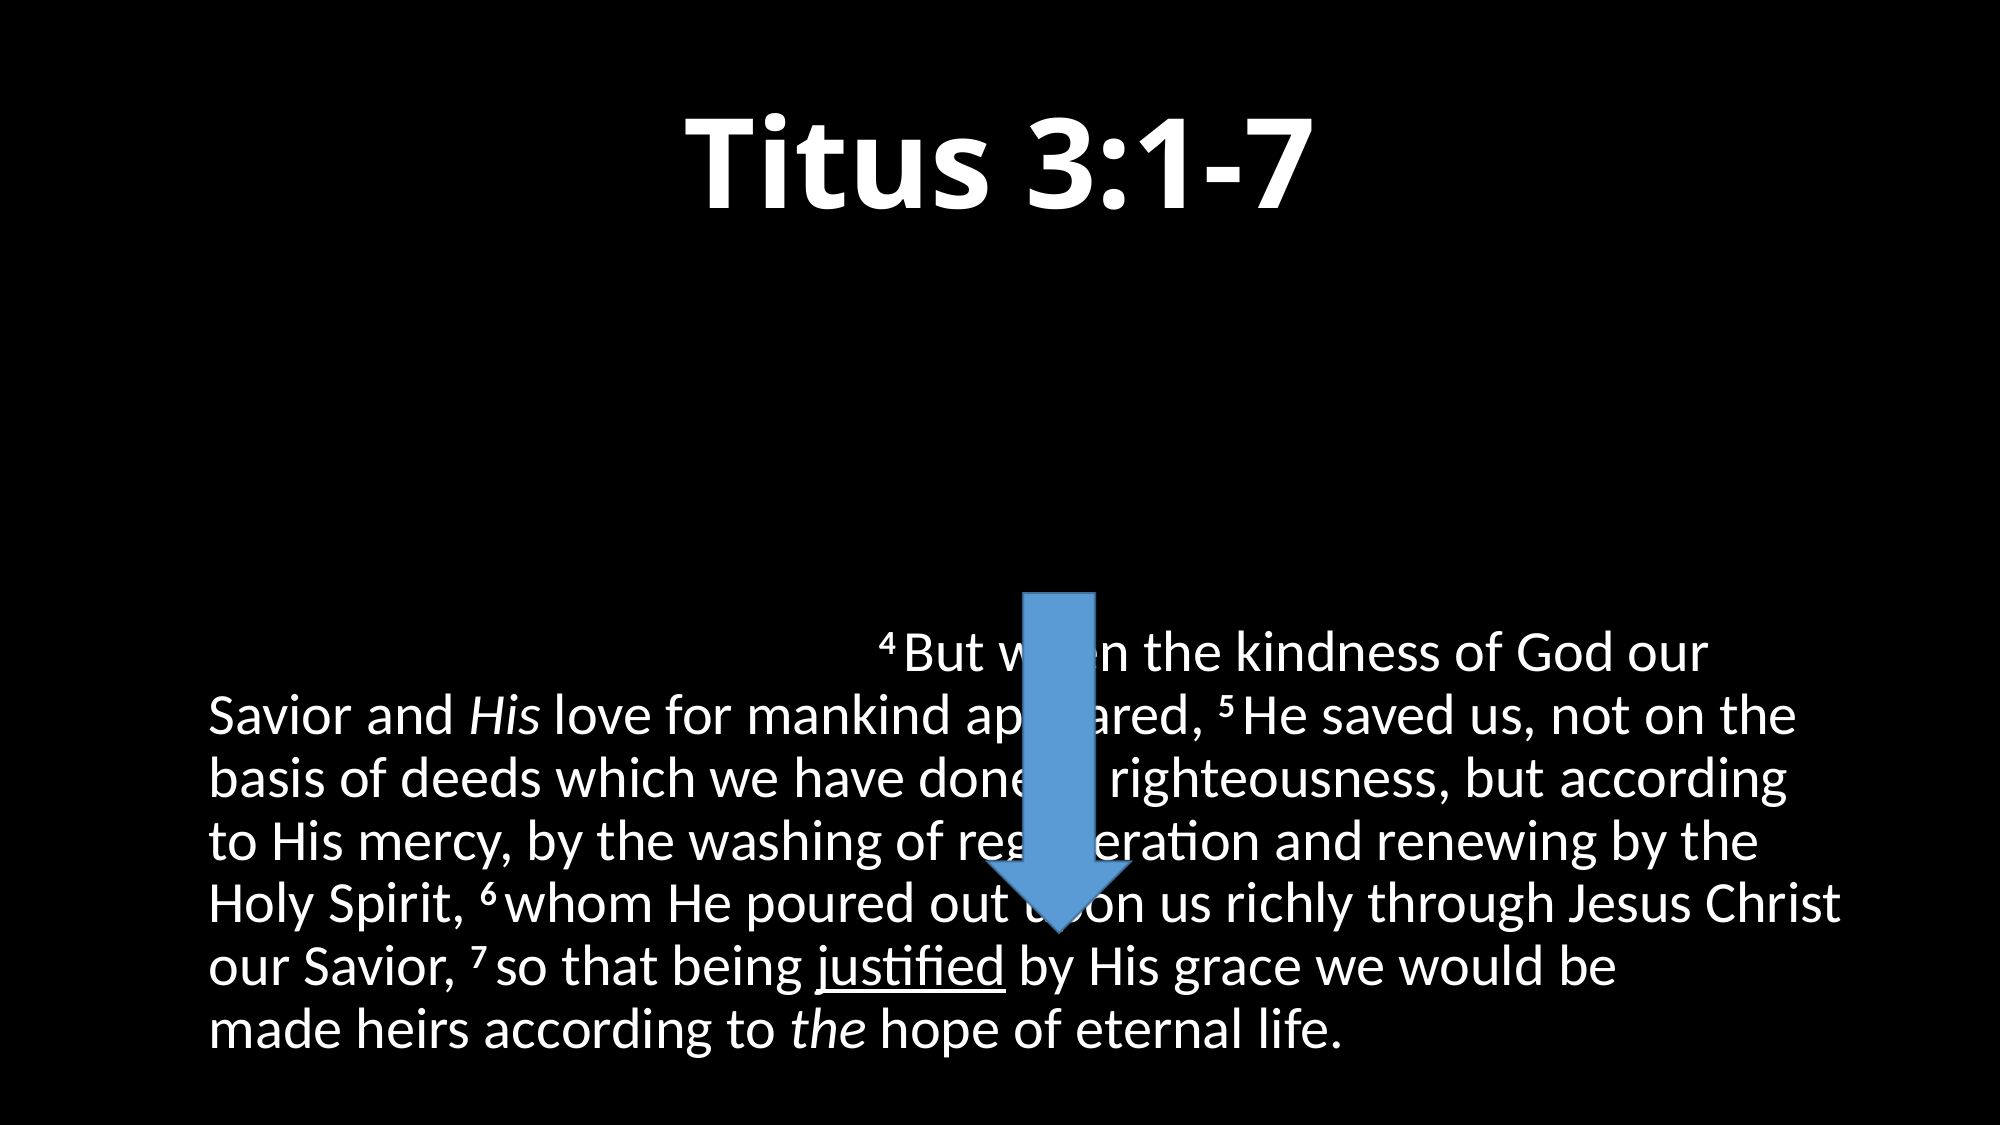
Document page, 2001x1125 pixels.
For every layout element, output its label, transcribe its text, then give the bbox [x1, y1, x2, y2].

title Titus 3:1-7 [137, 59, 1863, 278]
picture [984, 592, 1134, 935]
list Remind them to be subject to rulers, to authorities, to be obedient, to be ready for every good deed, 2 to malign no one, to be peaceable, gentle, showing every consideration for all men. 3 For we also once were foolish ourselves, disobedient, deceived, enslaved to various lusts and pleasures, spending our life in malice and envy, hateful, hating one another. 4 But when the kindness of God our Savior and His love for mankind appeared, 5 He saved us, not on the basis of deeds which we have done in righteousness, but according to His mercy, by the washing of regeneration and renewing by the Holy Spirit, 6 whom He poured out upon us richly through Jesus Christ our Savior, 7 so that being justified by His grace we would be made heirs according to the hope of eternal life. [137, 299, 1863, 1090]
